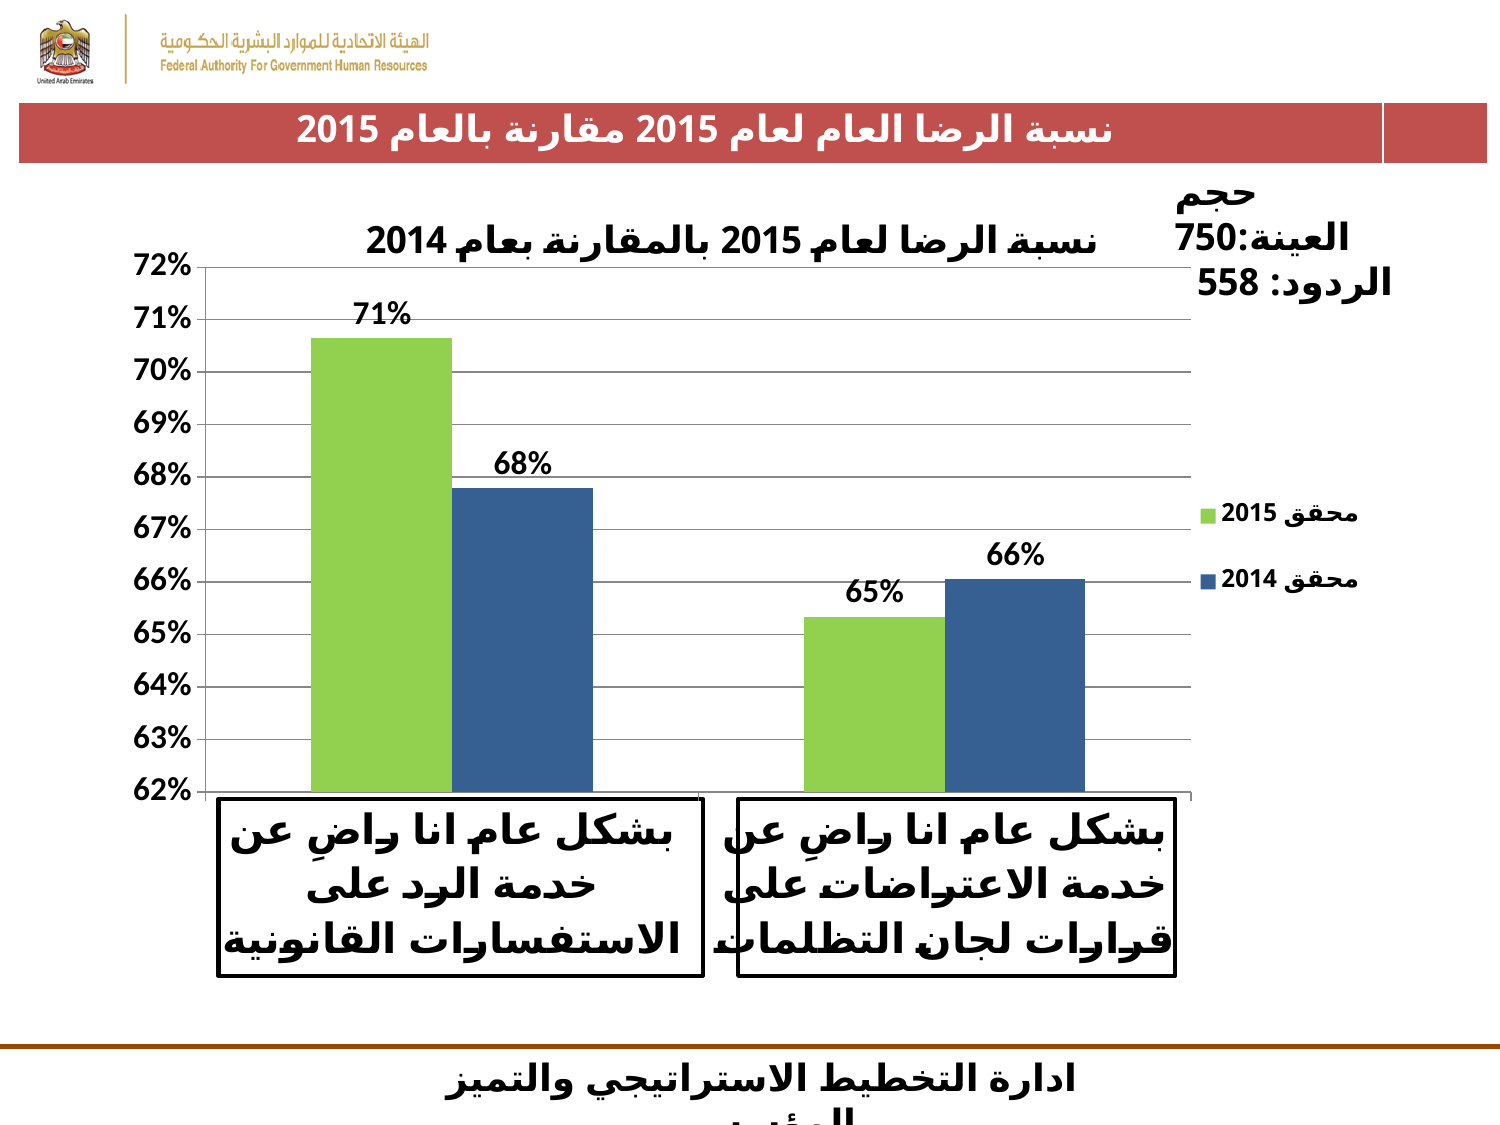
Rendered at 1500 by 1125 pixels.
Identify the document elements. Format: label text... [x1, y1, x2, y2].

picture [0, 0, 466, 99]
table_header [1384, 103, 1487, 163]
text_box حجم العينة:750 الردود: 558 [1159, 160, 1408, 311]
table_header نسبة الرضا العام لعام 2015 مقارنة بالعام 2015 [19, 103, 1382, 163]
chart [88, 184, 1377, 977]
